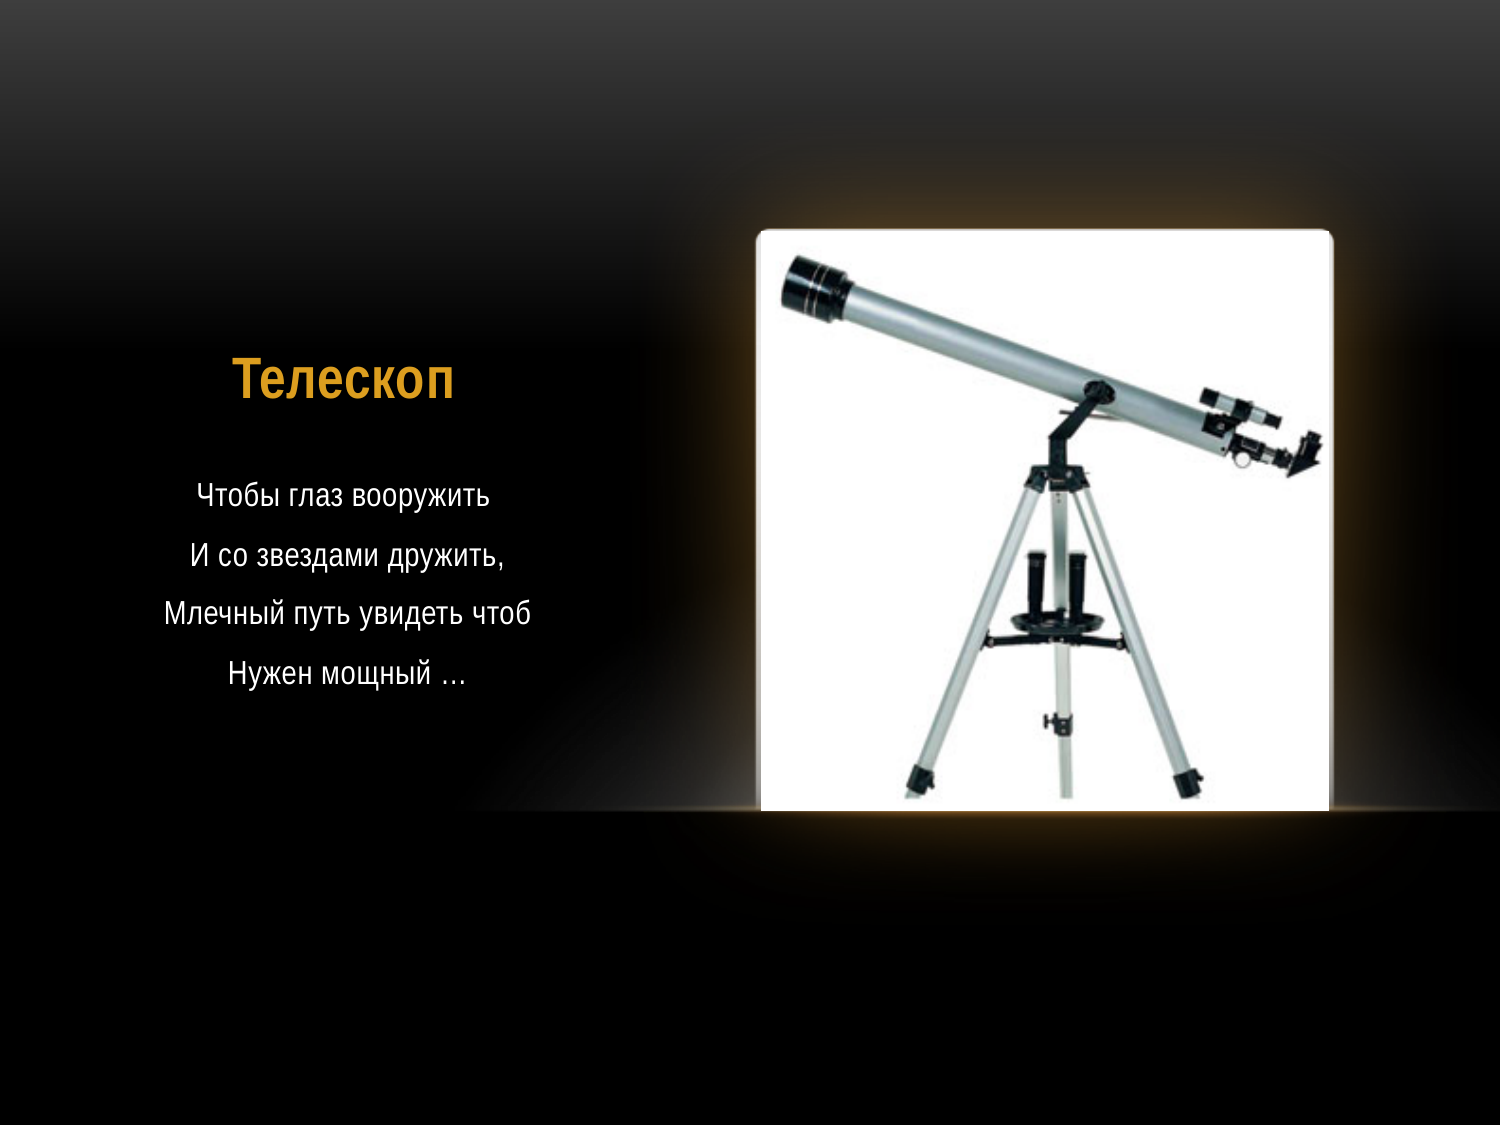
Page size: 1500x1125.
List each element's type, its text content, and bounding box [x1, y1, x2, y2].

title Телескоп [99, 237, 588, 417]
picture [0, 0, 1500, 1125]
list Чтобы глаз вооружить И со звездами дружить, Млечный путь увидеть чтоб Нужен мощный … [99, 417, 588, 813]
